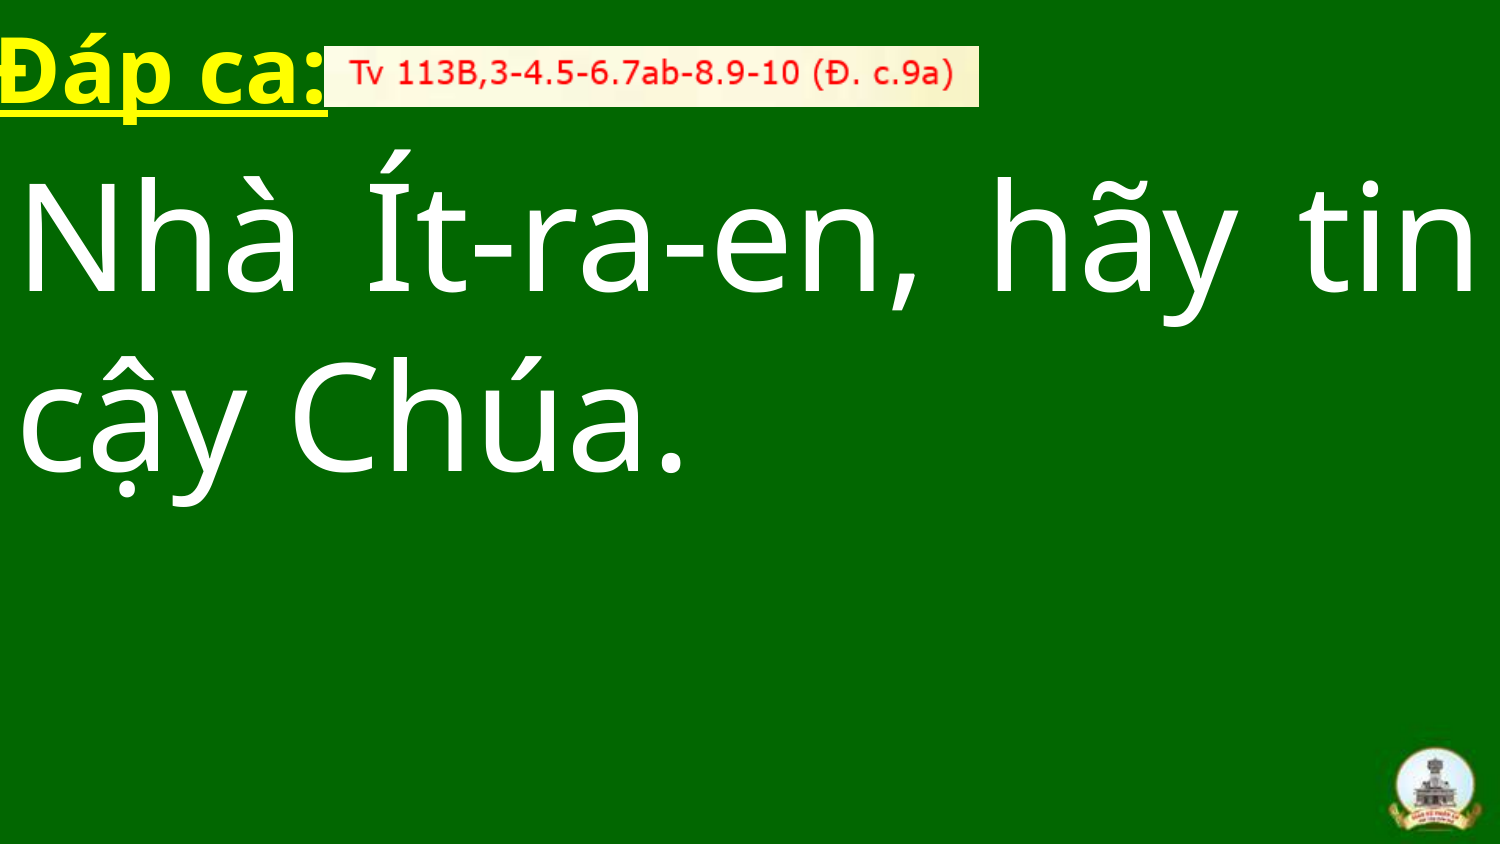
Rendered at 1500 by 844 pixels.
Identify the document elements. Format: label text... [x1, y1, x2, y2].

text_box Đáp ca: [0, 4, 343, 129]
subtitle Nhà Ít-ra-en, hãy tin cậy Chúa. [0, 134, 1500, 844]
picture [0, 0, 1500, 134]
